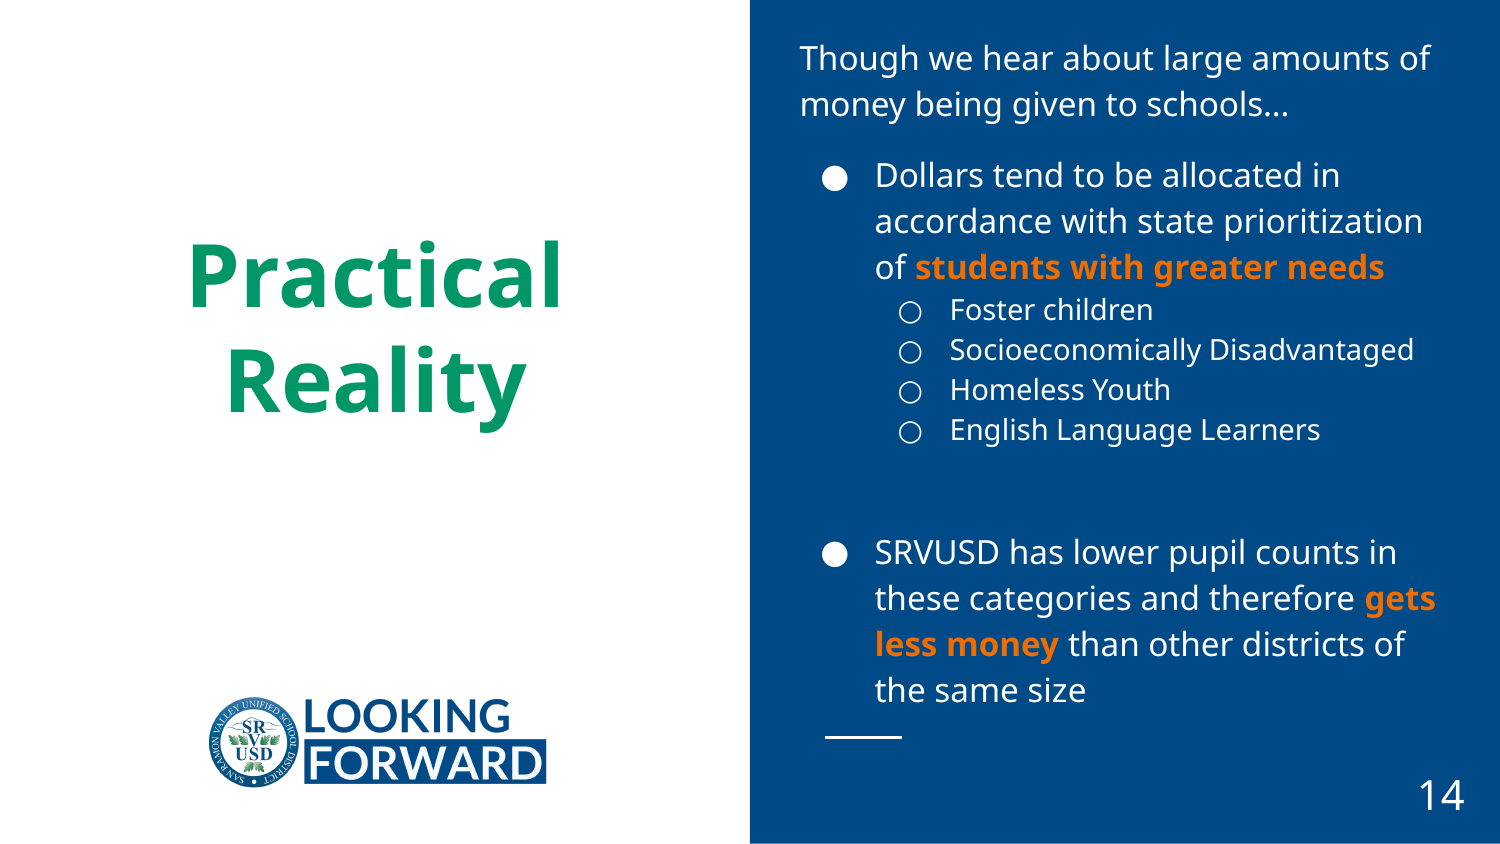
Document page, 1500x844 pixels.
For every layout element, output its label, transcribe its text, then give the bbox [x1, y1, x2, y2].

title Practical Reality [43, 170, 708, 446]
picture [199, 675, 552, 799]
slide_number 14 [1389, 764, 1480, 830]
list Though we hear about large amounts of money being given to schools… Dollars tend to be allocated in accordance with state prioritization of students with greater needs Foster children Socioeconomically Disadvantaged Homeless Youth English Language Learners SRVUSD has lower pupil counts in these categories and therefore gets less money than other districts of the same size [784, 25, 1470, 792]
